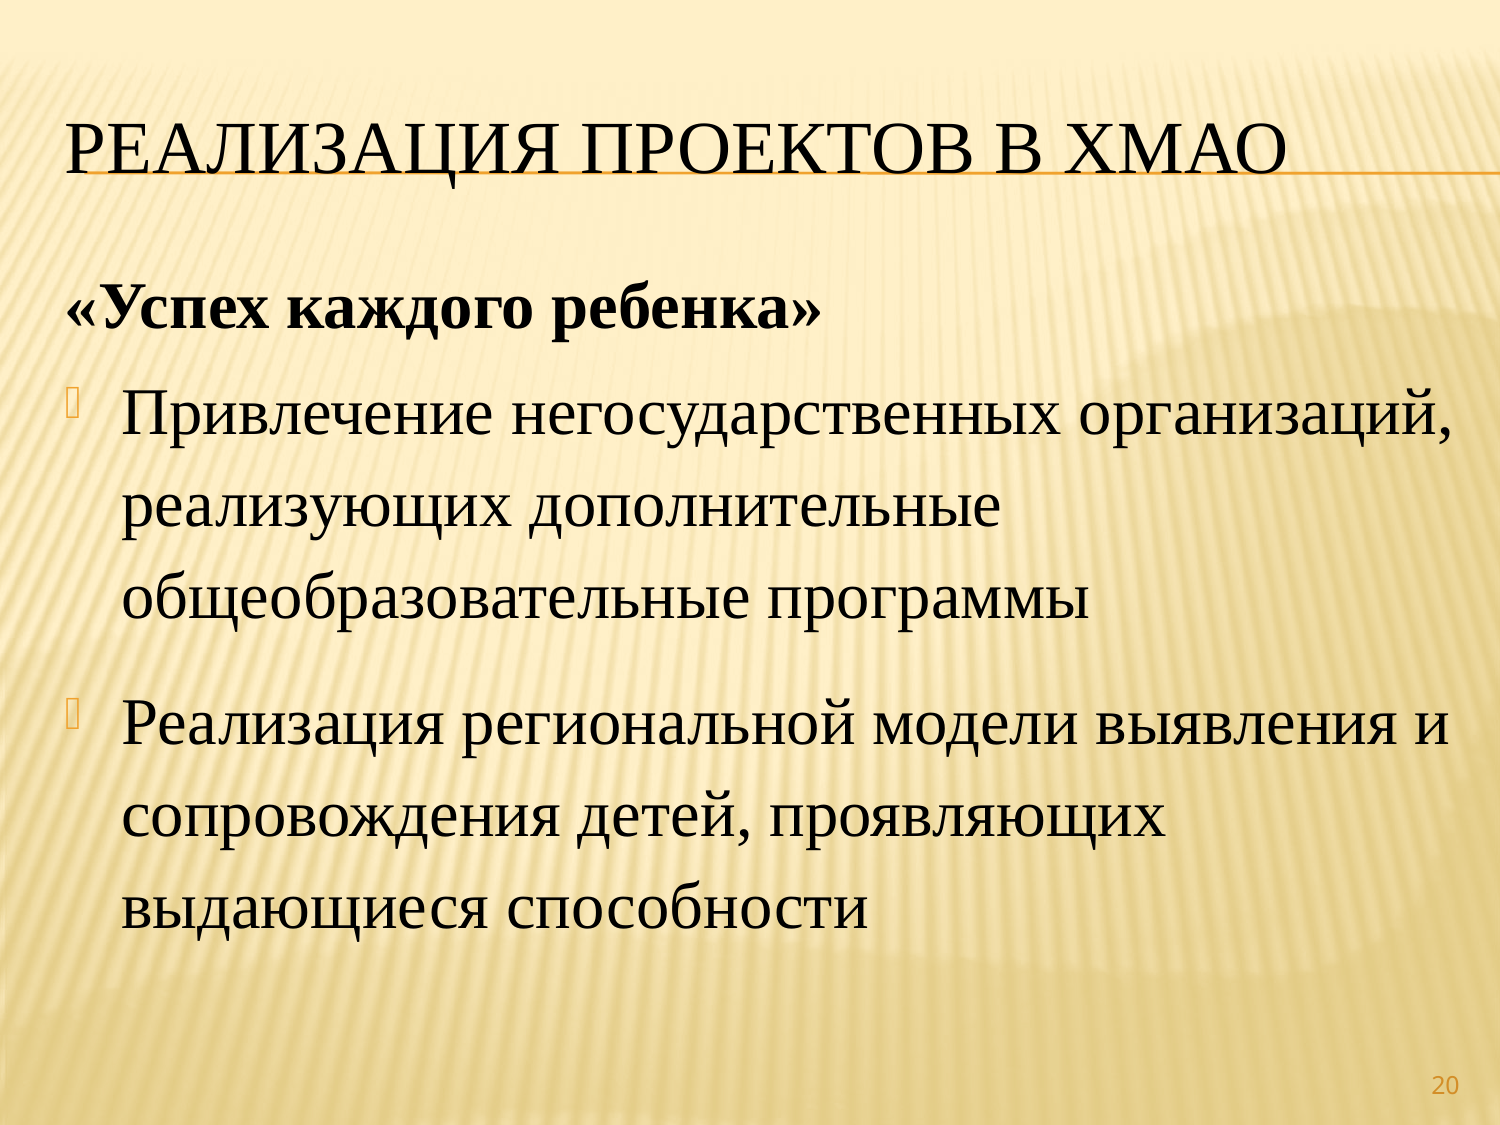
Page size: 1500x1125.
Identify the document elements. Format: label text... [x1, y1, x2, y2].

list «Успех каждого ребенка» Привлечение негосударственных организаций, реализующих дополнительные общеобразовательные программы Реализация региональной модели выявления и сопровождения детей, проявляющих выдающиеся способности [50, 254, 1475, 998]
slide_number 20 [1350, 1061, 1475, 1103]
title Реализация проектов в ХМАО [50, 75, 1475, 213]
